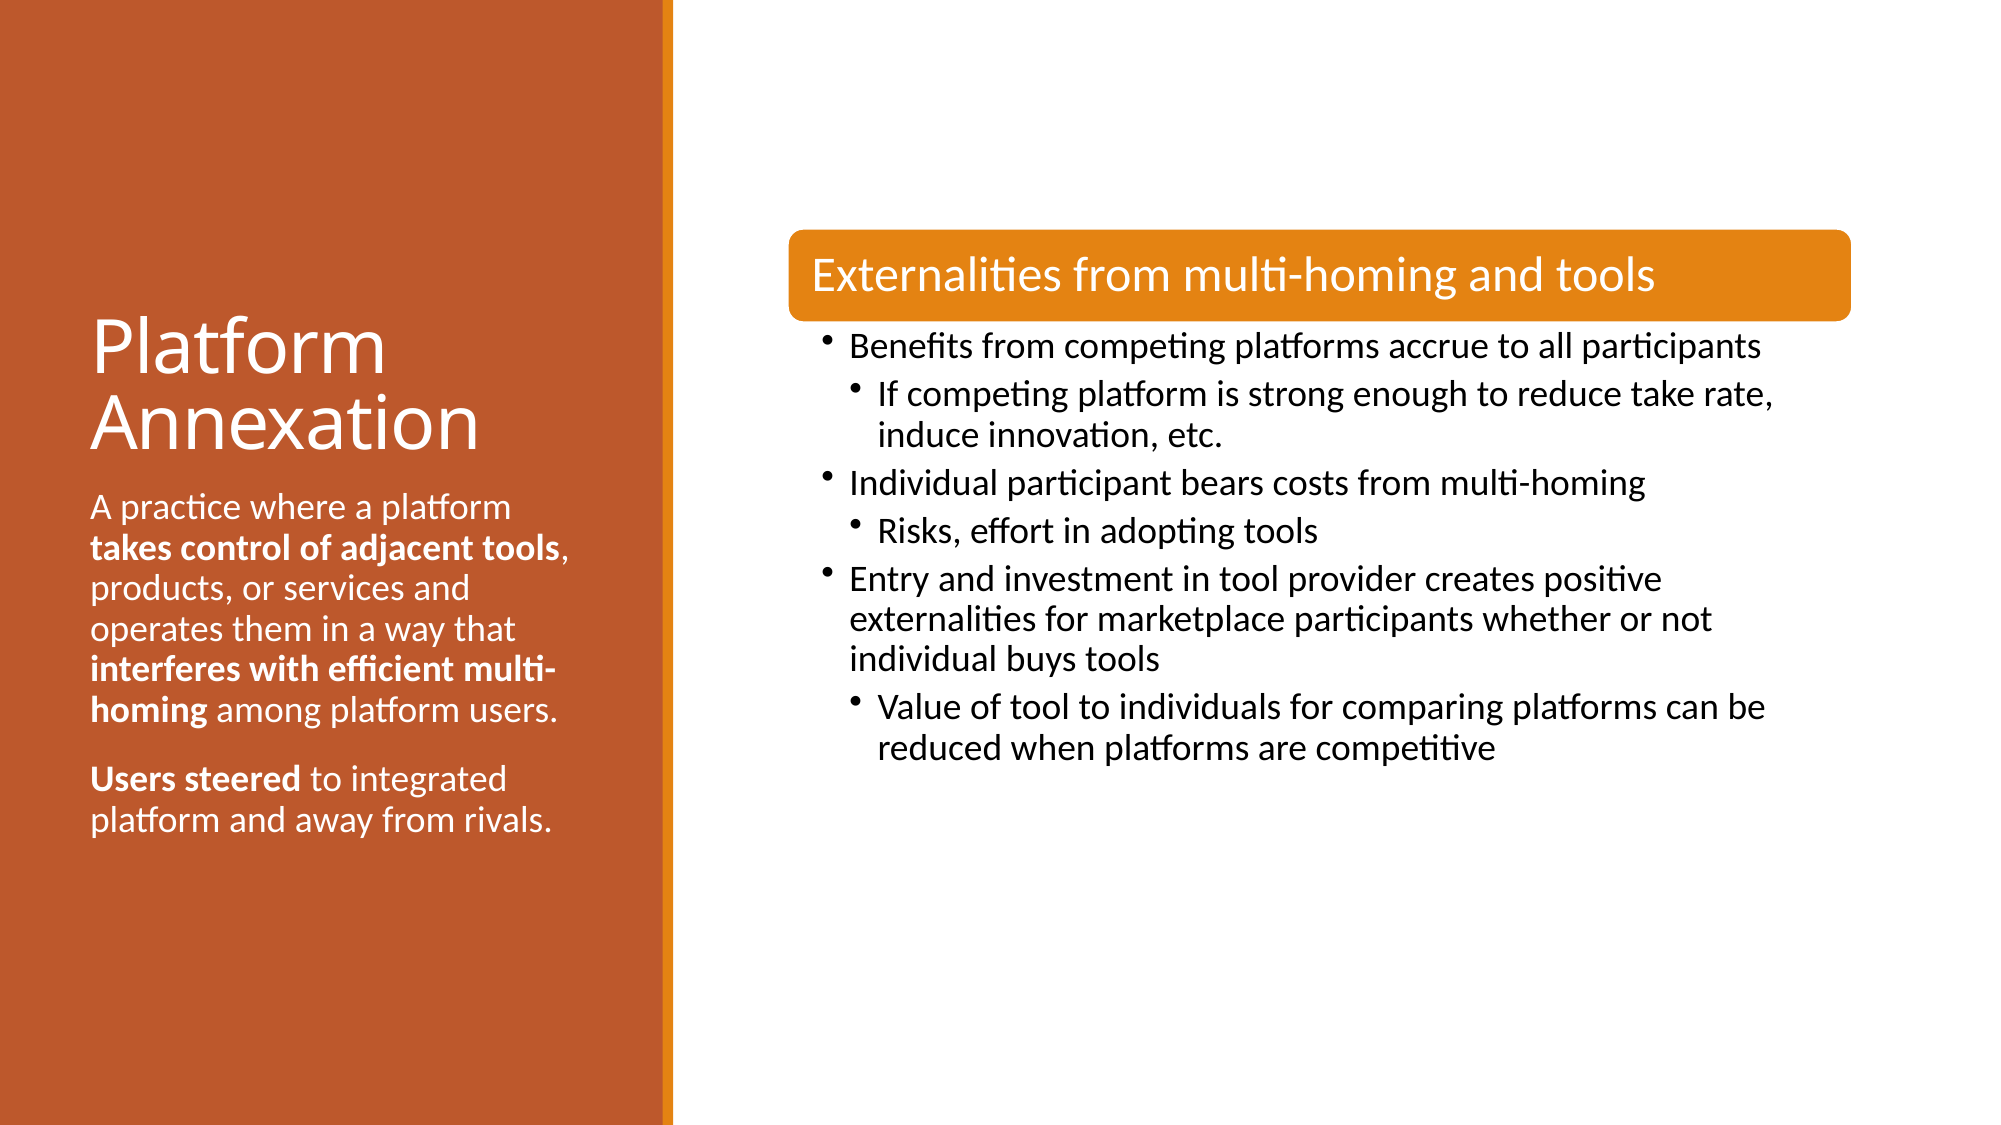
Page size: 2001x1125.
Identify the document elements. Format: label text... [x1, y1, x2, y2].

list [786, 71, 1853, 1054]
title Platform Annexation [75, 97, 600, 473]
list A practice where a platform takes control of adjacent tools, products, or services and operates them in a way that interferes with efficient multi-homing among platform users. Users steered to integrated platform and away from rivals. [75, 479, 600, 1035]
